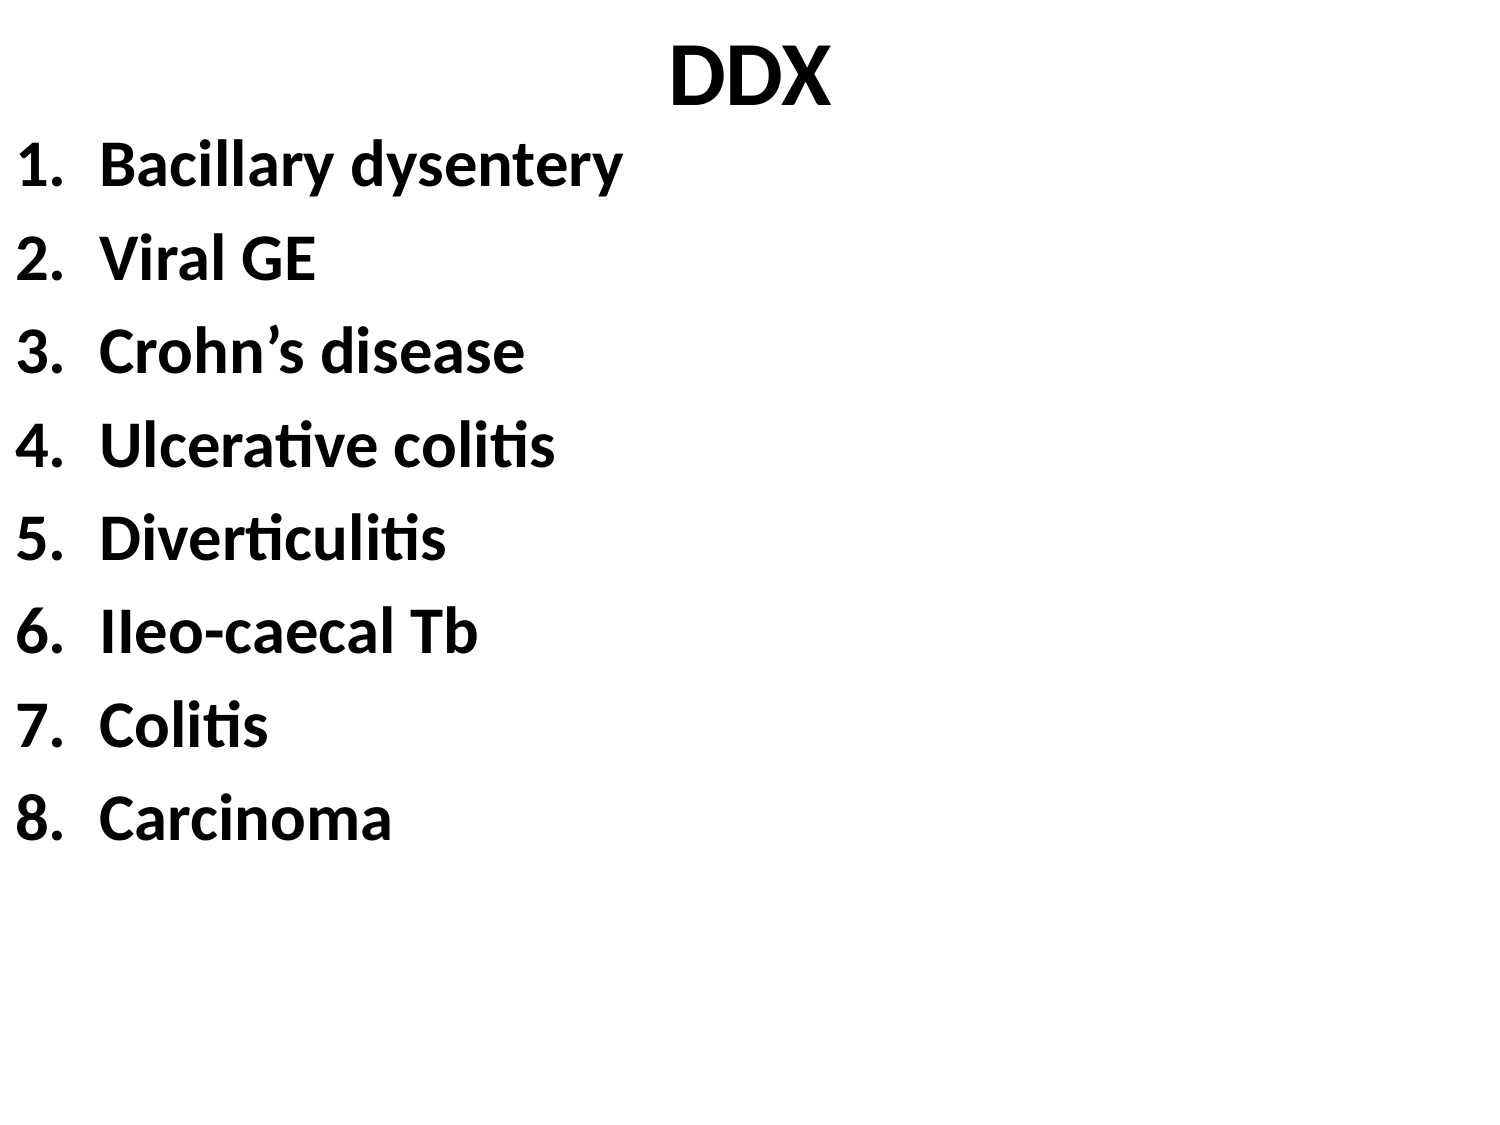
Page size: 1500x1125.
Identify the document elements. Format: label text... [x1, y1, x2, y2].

list Bacillary dysentery Viral GE Crohn’s disease Ulcerative colitis Diverticulitis IIeo-caecal Tb Colitis Carcinoma [0, 112, 1500, 1125]
title DDX [0, 0, 1500, 112]
